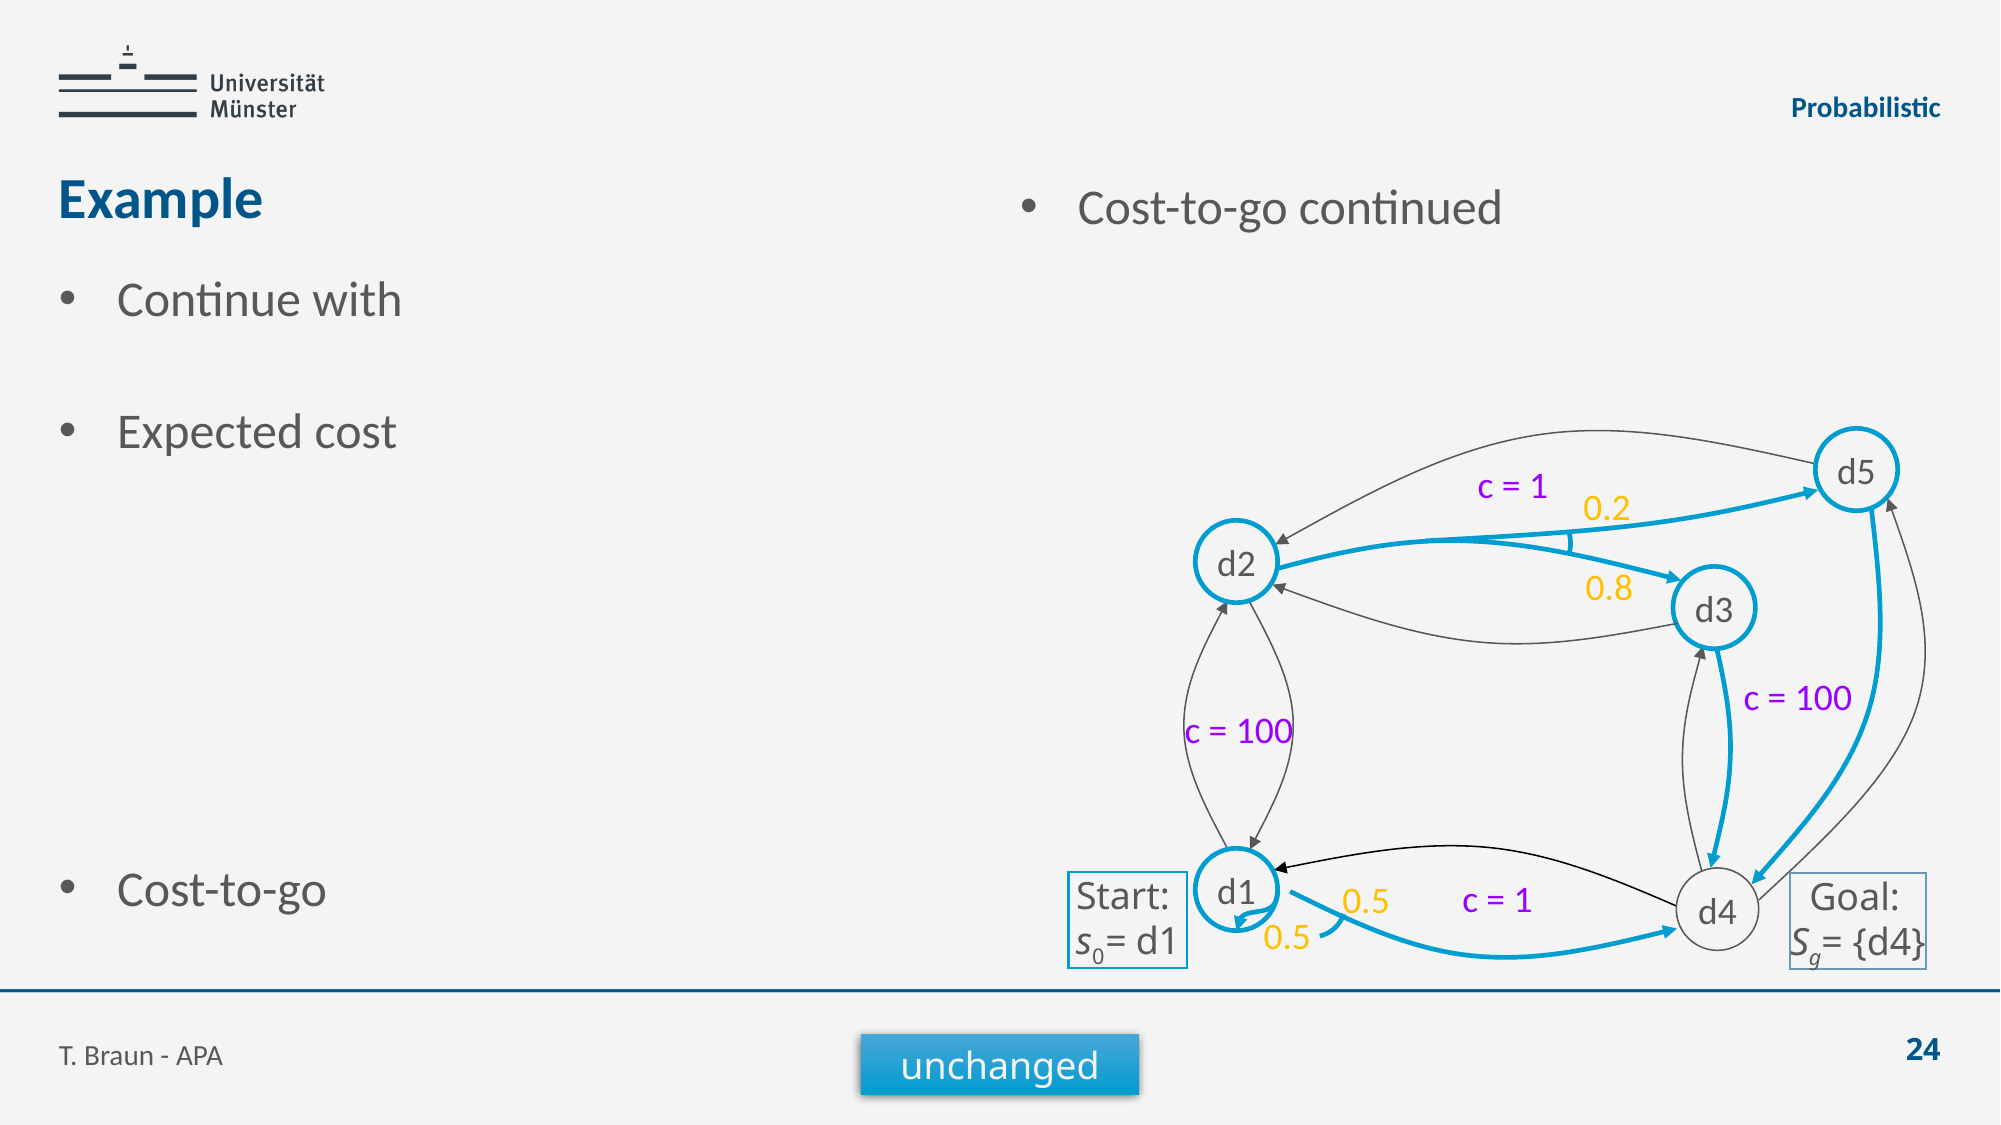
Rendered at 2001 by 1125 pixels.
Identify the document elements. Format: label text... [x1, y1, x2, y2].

picture [57, 43, 326, 119]
slide_number Probabilistic [589, 63, 1941, 123]
title Example [58, 148, 1941, 243]
slide_number 24 [1822, 1012, 1941, 1072]
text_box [1068, 384, 1941, 969]
footer T. Braun - APA [58, 1012, 1440, 1072]
